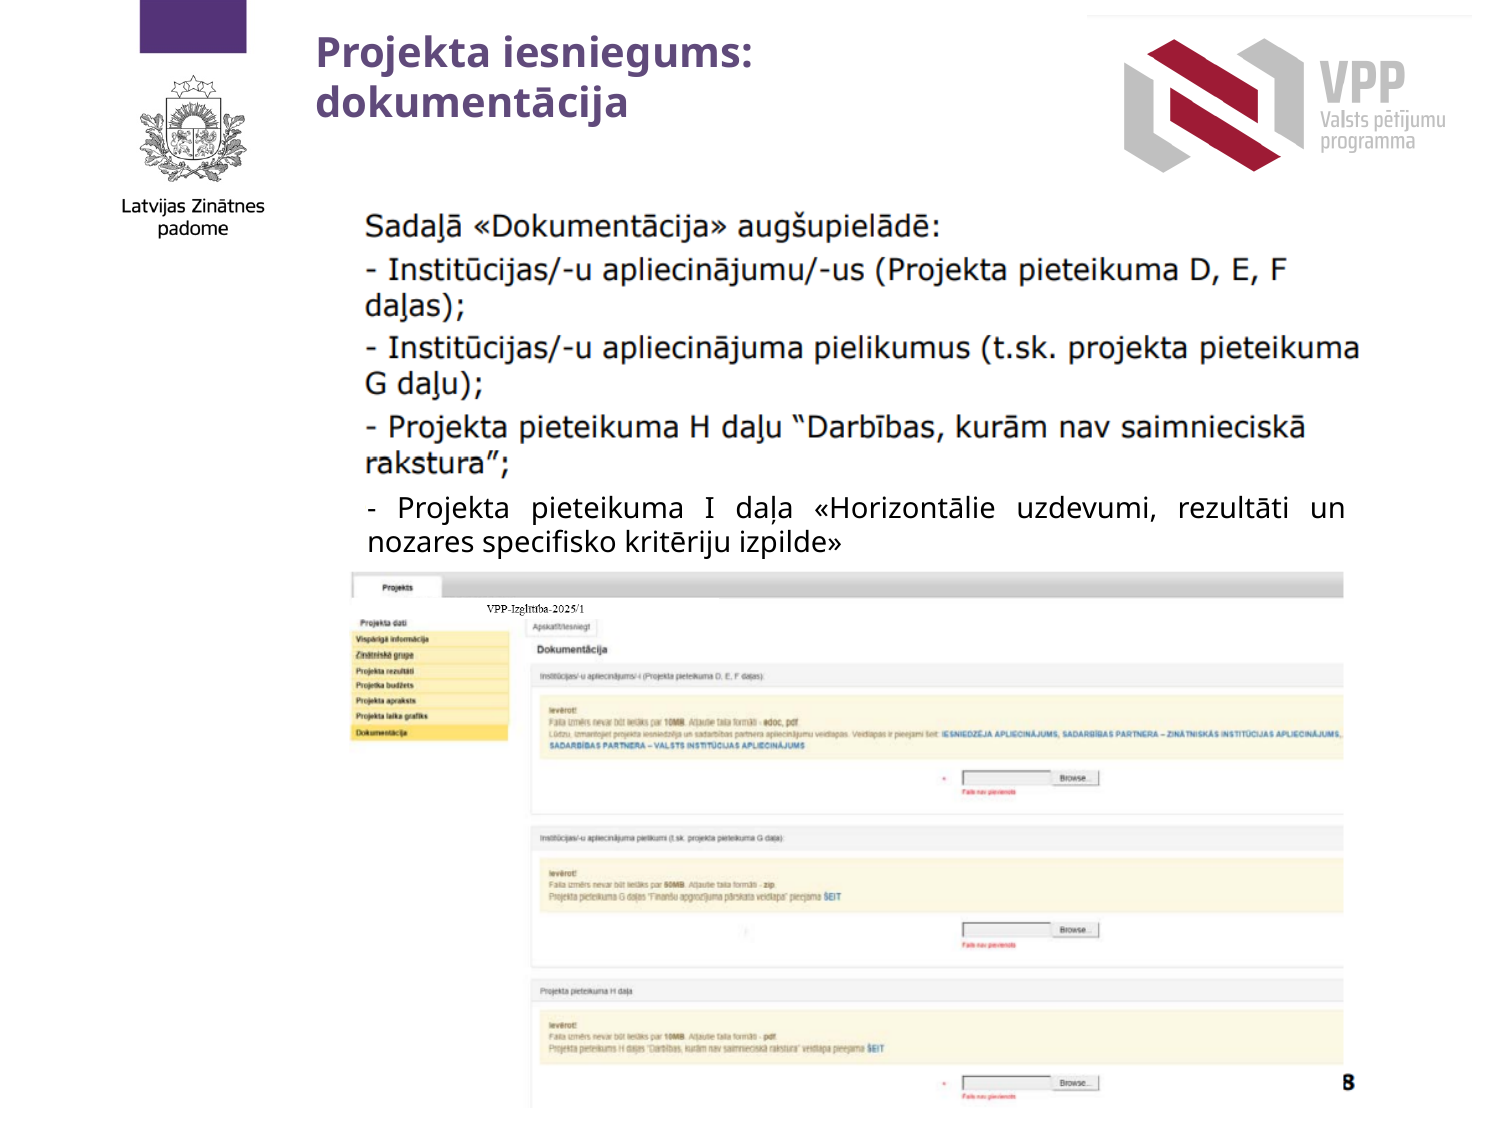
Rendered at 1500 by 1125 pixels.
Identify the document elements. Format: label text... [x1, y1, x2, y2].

picture [48, 0, 338, 321]
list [270, 206, 1382, 1108]
picture [1087, 15, 1473, 188]
title Projekta iesniegums: dokumentācija [299, 17, 1084, 188]
picture [352, 596, 720, 622]
